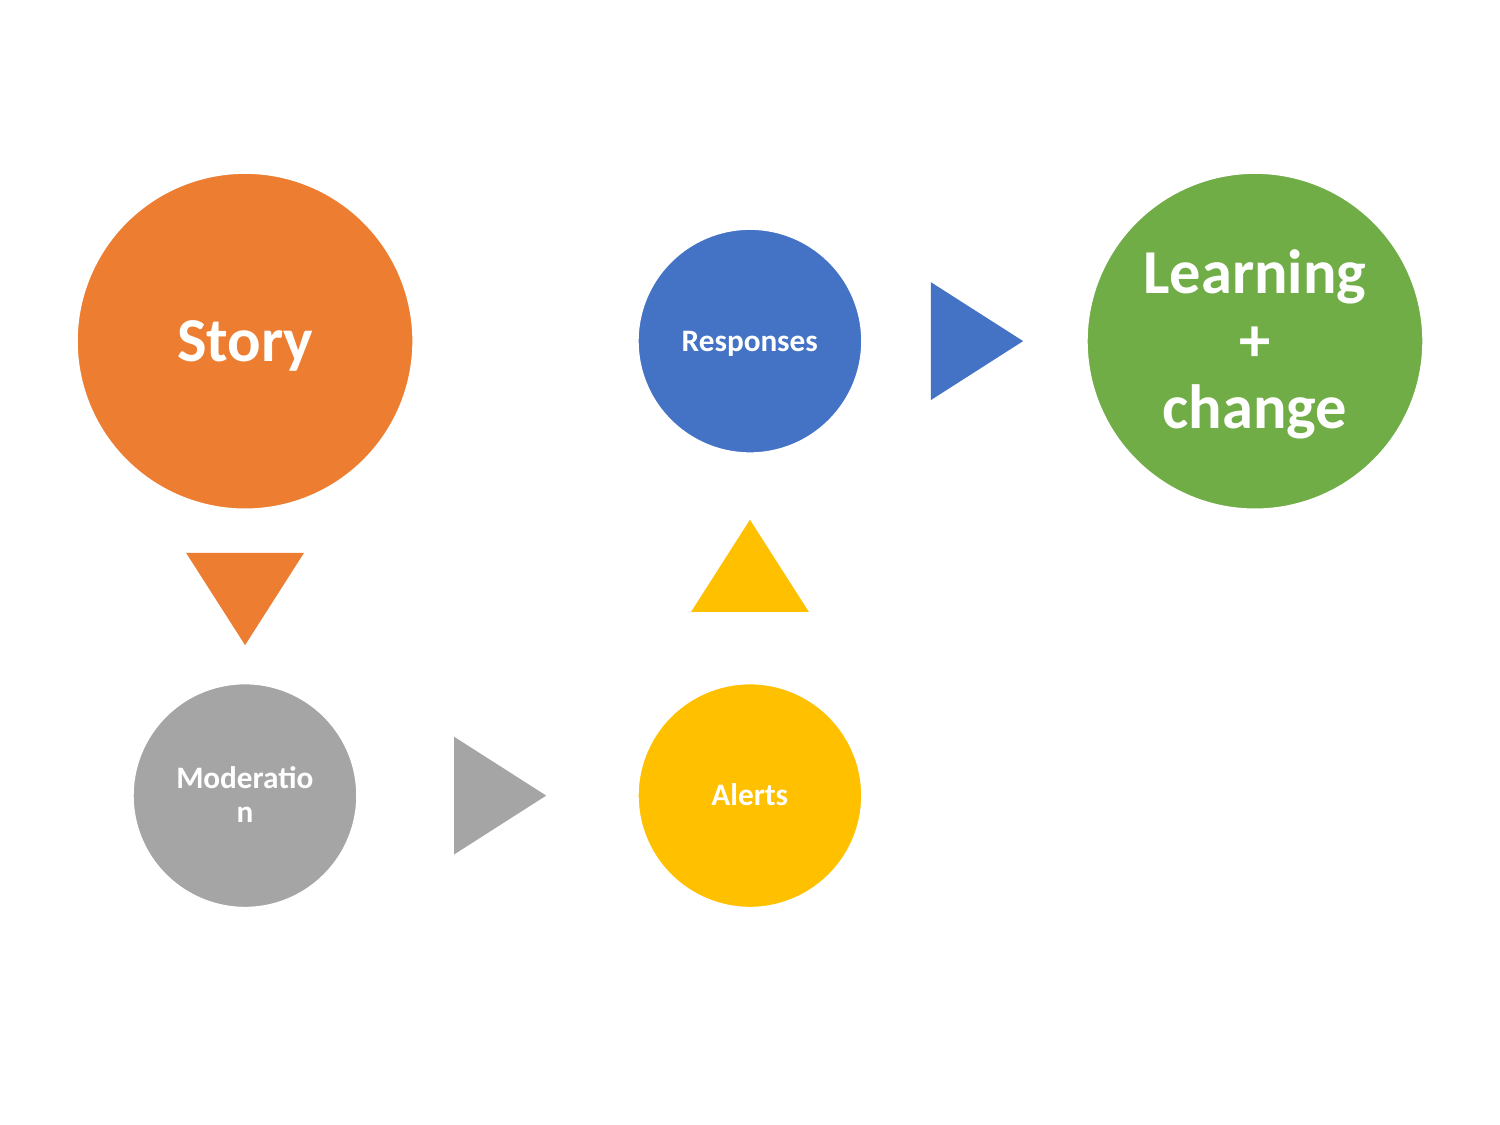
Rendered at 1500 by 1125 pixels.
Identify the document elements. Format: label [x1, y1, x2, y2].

text_box [76, 101, 1424, 1035]
